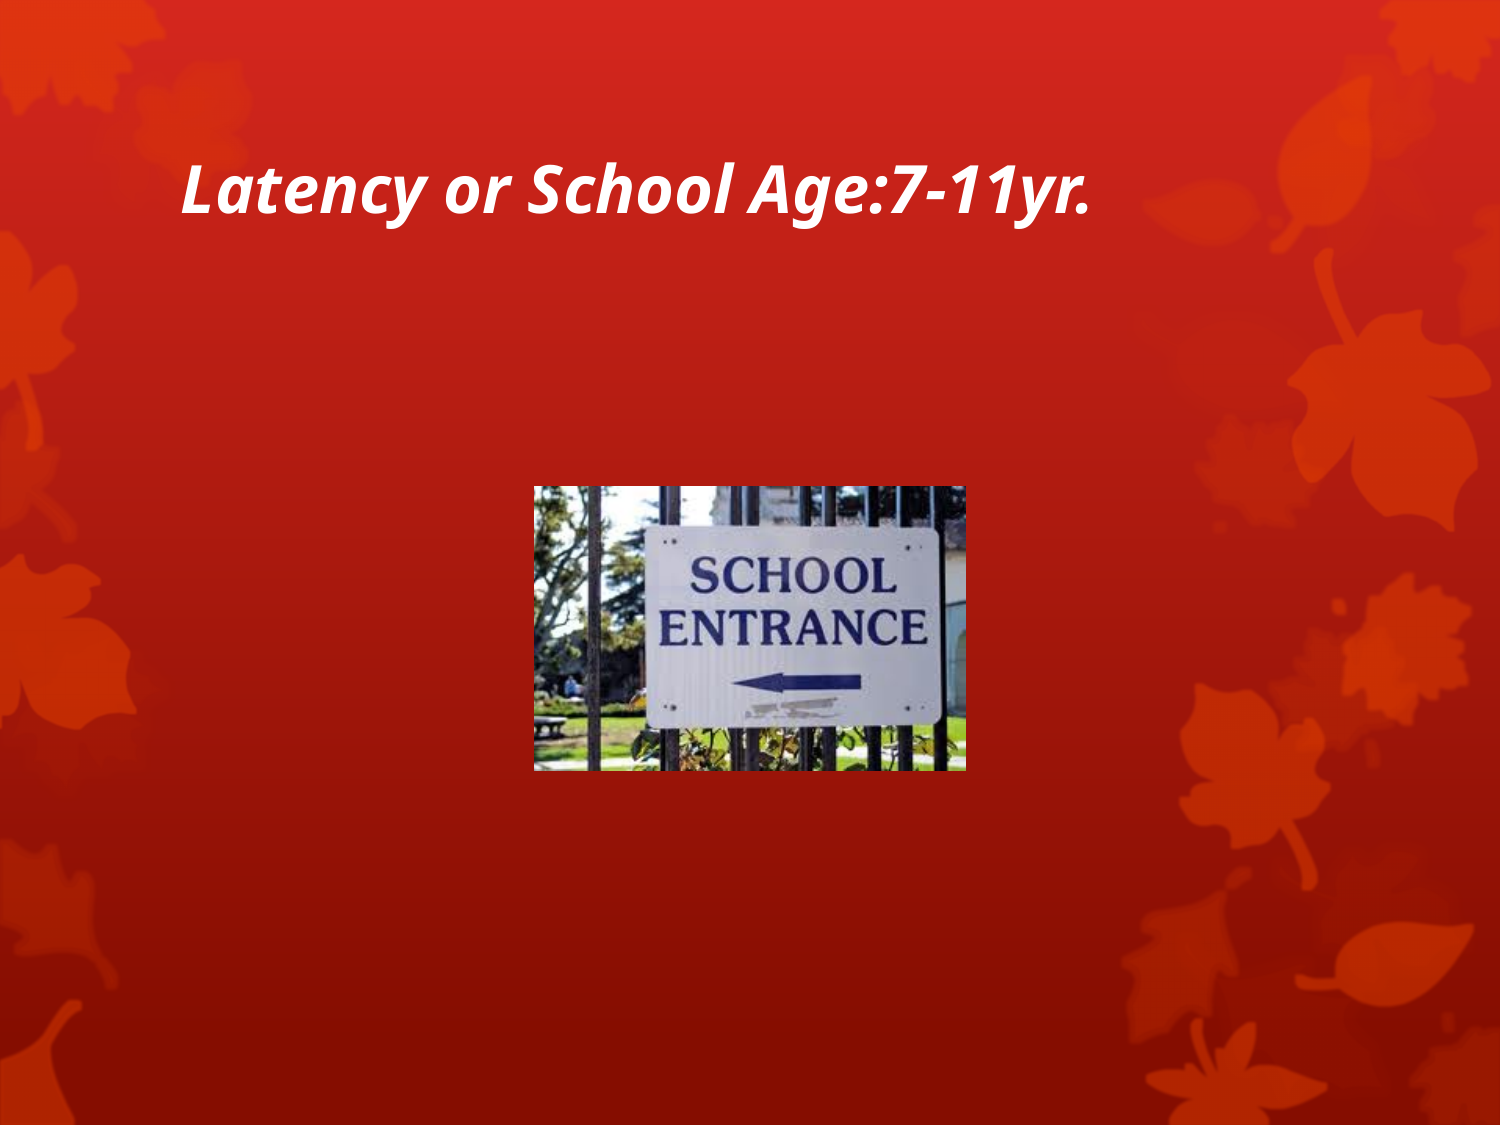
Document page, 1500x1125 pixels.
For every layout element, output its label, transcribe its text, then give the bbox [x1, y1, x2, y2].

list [533, 486, 967, 772]
title Latency or School Age:7-11yr. [165, 110, 1335, 263]
